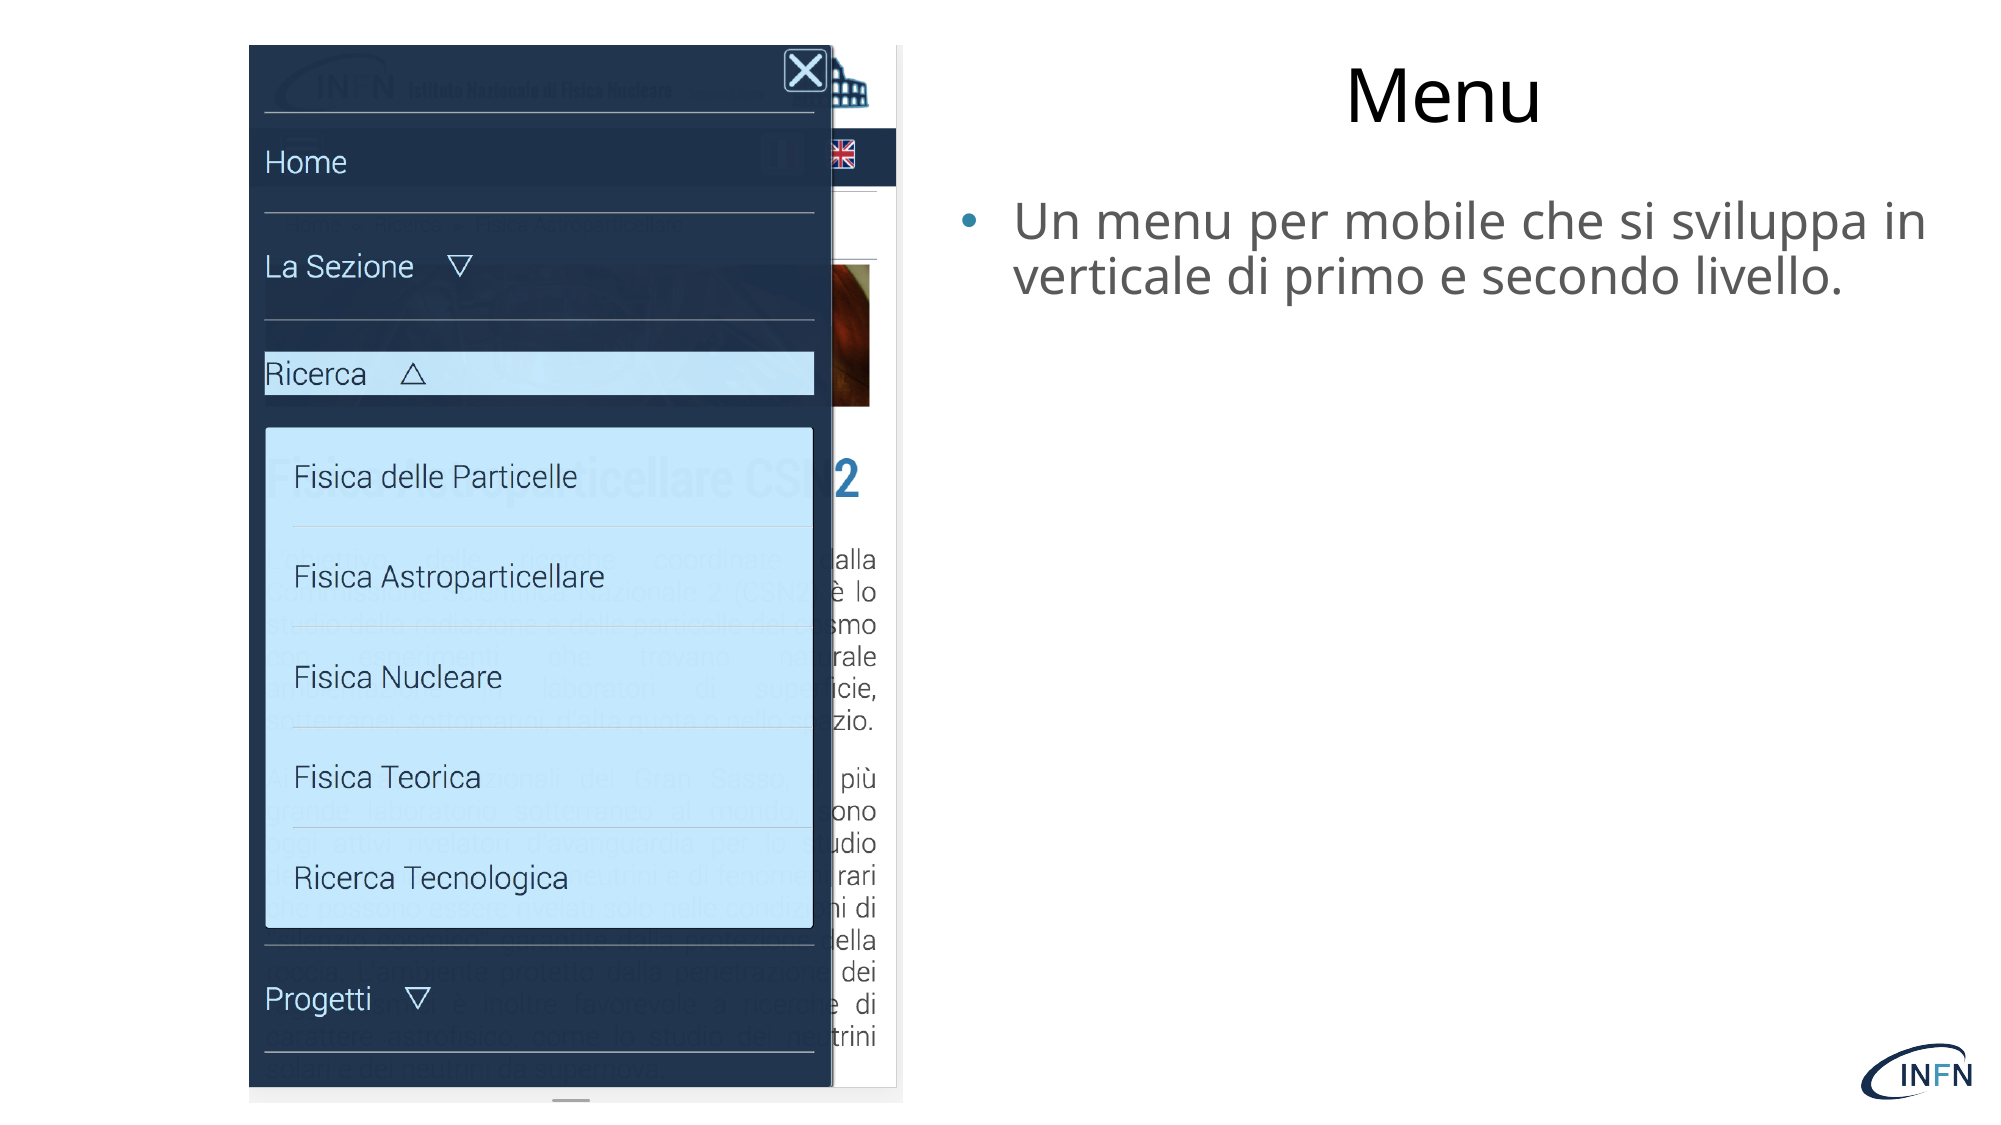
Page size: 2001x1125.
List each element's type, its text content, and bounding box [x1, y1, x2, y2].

title Menu [1047, 50, 1843, 147]
list Un menu per mobile che si sviluppa in verticale di primo e secondo livello. [945, 188, 1944, 348]
picture [248, 45, 903, 1103]
picture [1858, 1042, 1976, 1102]
